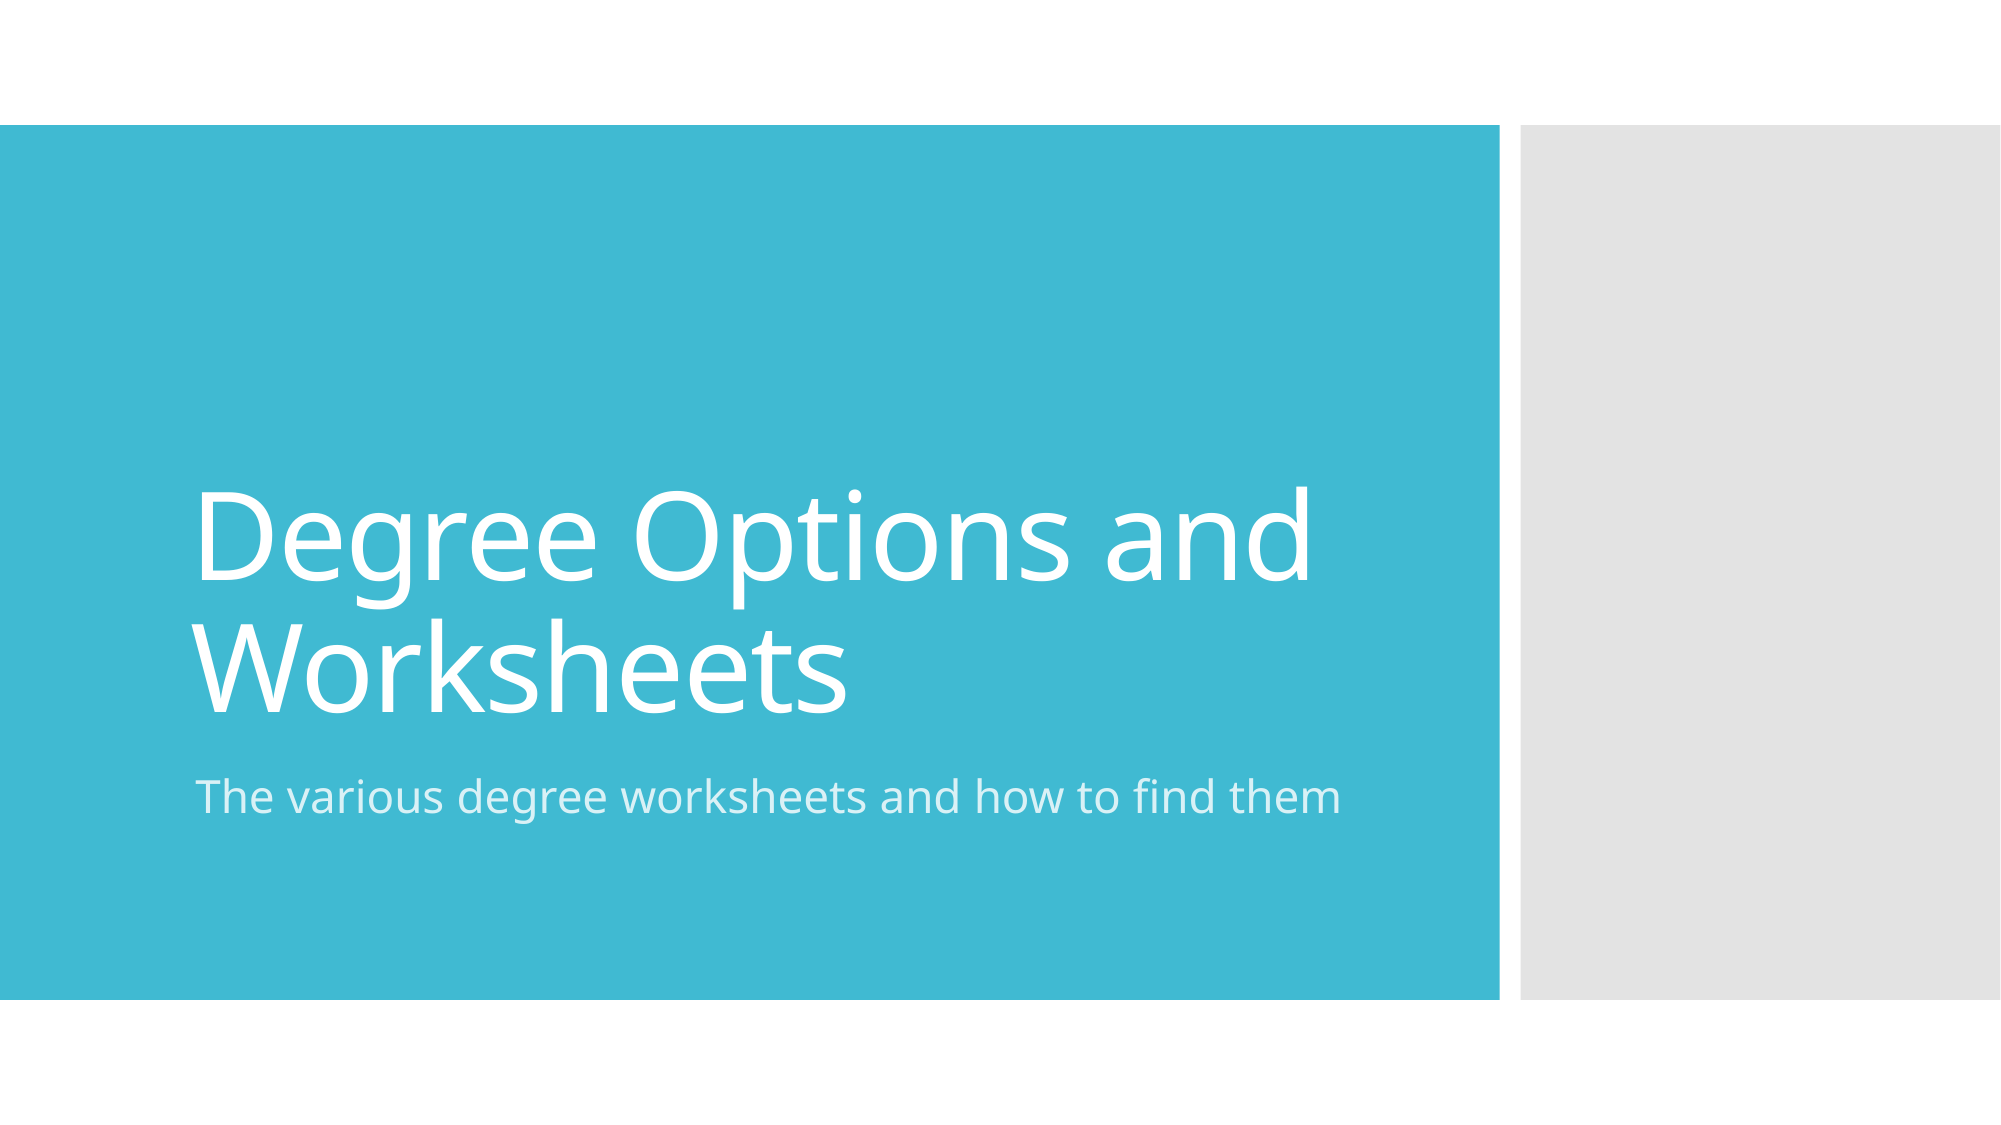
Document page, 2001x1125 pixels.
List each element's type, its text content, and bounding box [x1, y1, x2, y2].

subtitle The various degree worksheets and how to find them [180, 766, 1381, 917]
title Degree Options and Worksheets [175, 213, 1376, 747]
